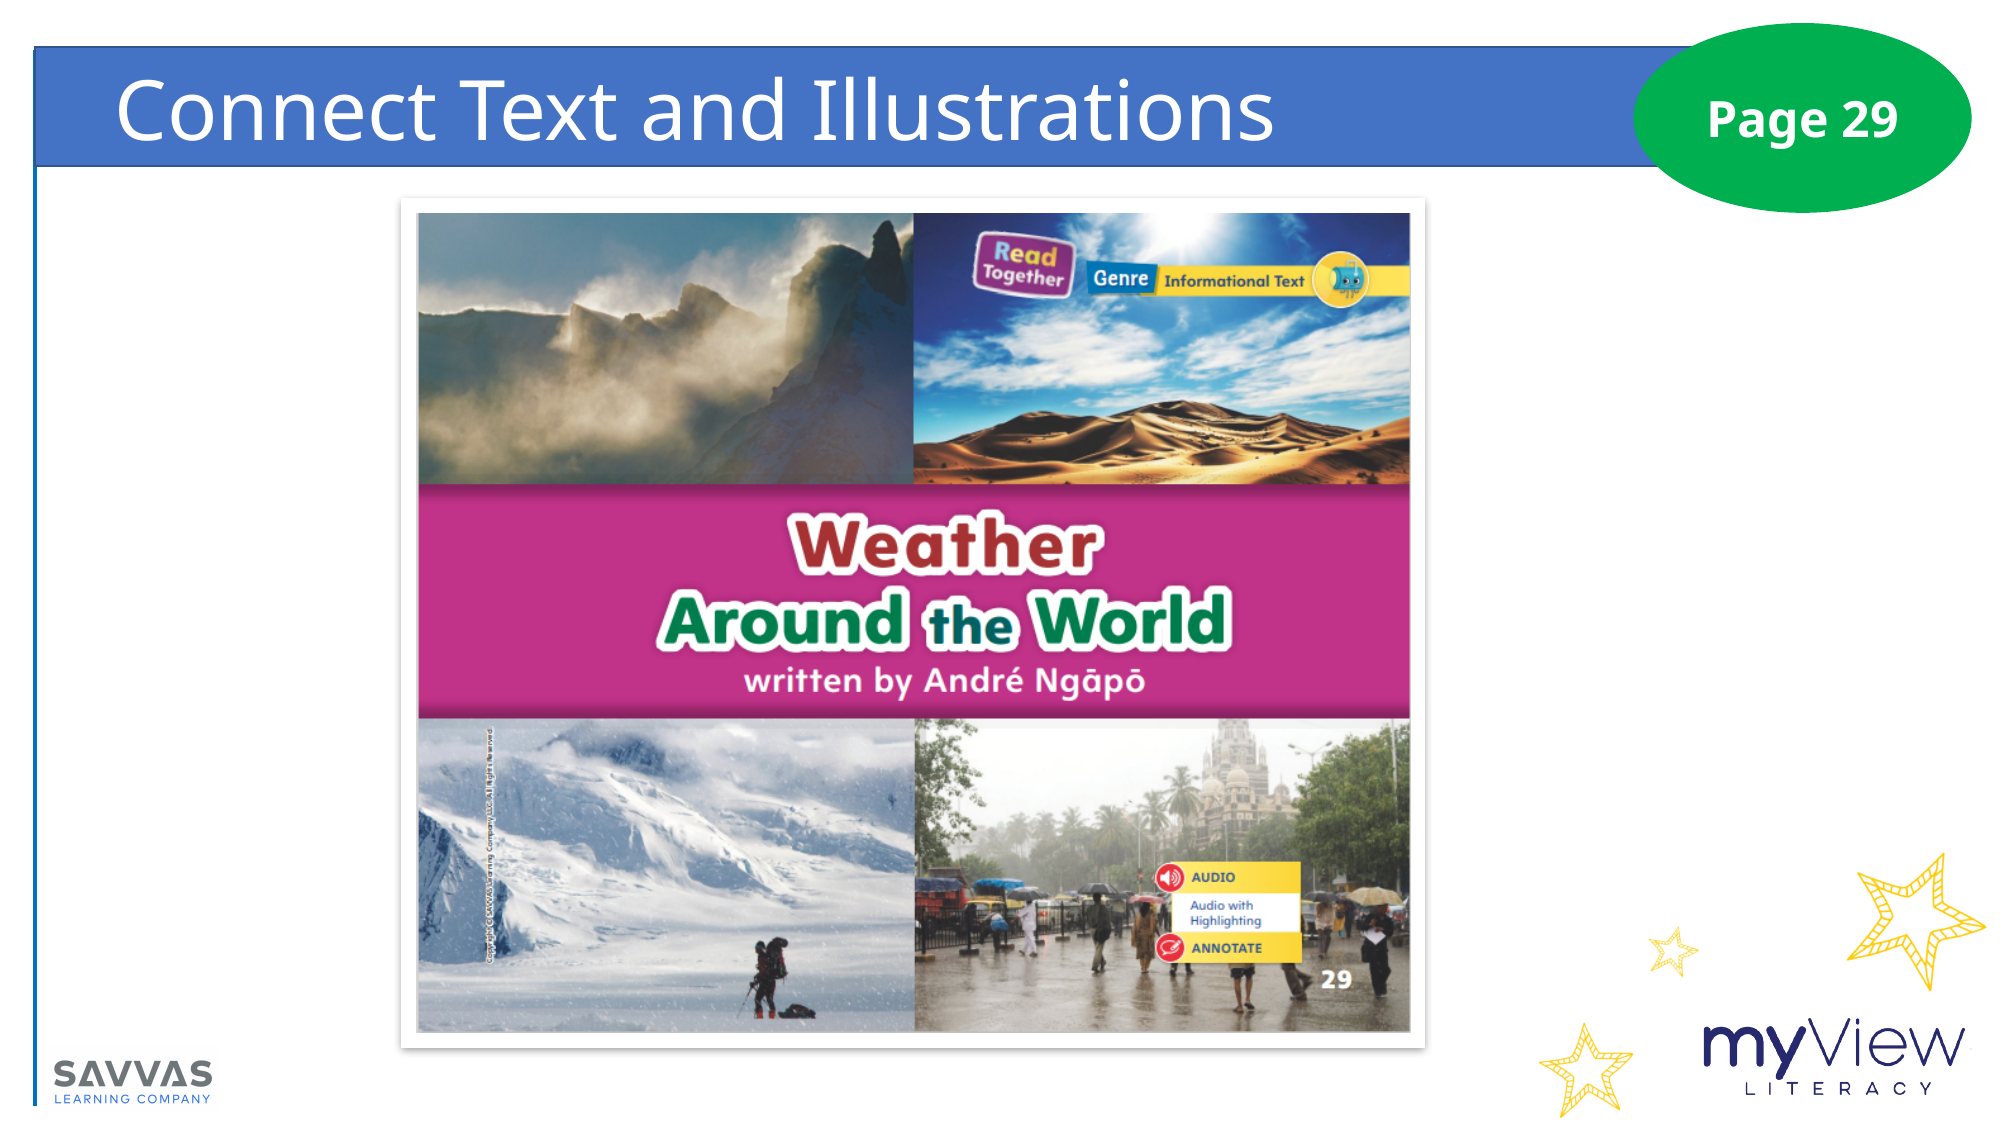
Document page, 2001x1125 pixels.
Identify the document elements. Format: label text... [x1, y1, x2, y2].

picture [1509, 814, 2000, 1125]
text_box Connect Text and Illustrations [34, 46, 1690, 167]
picture [415, 212, 1411, 1034]
text_box Page 29 [1633, 23, 1972, 213]
picture [48, 1043, 220, 1113]
